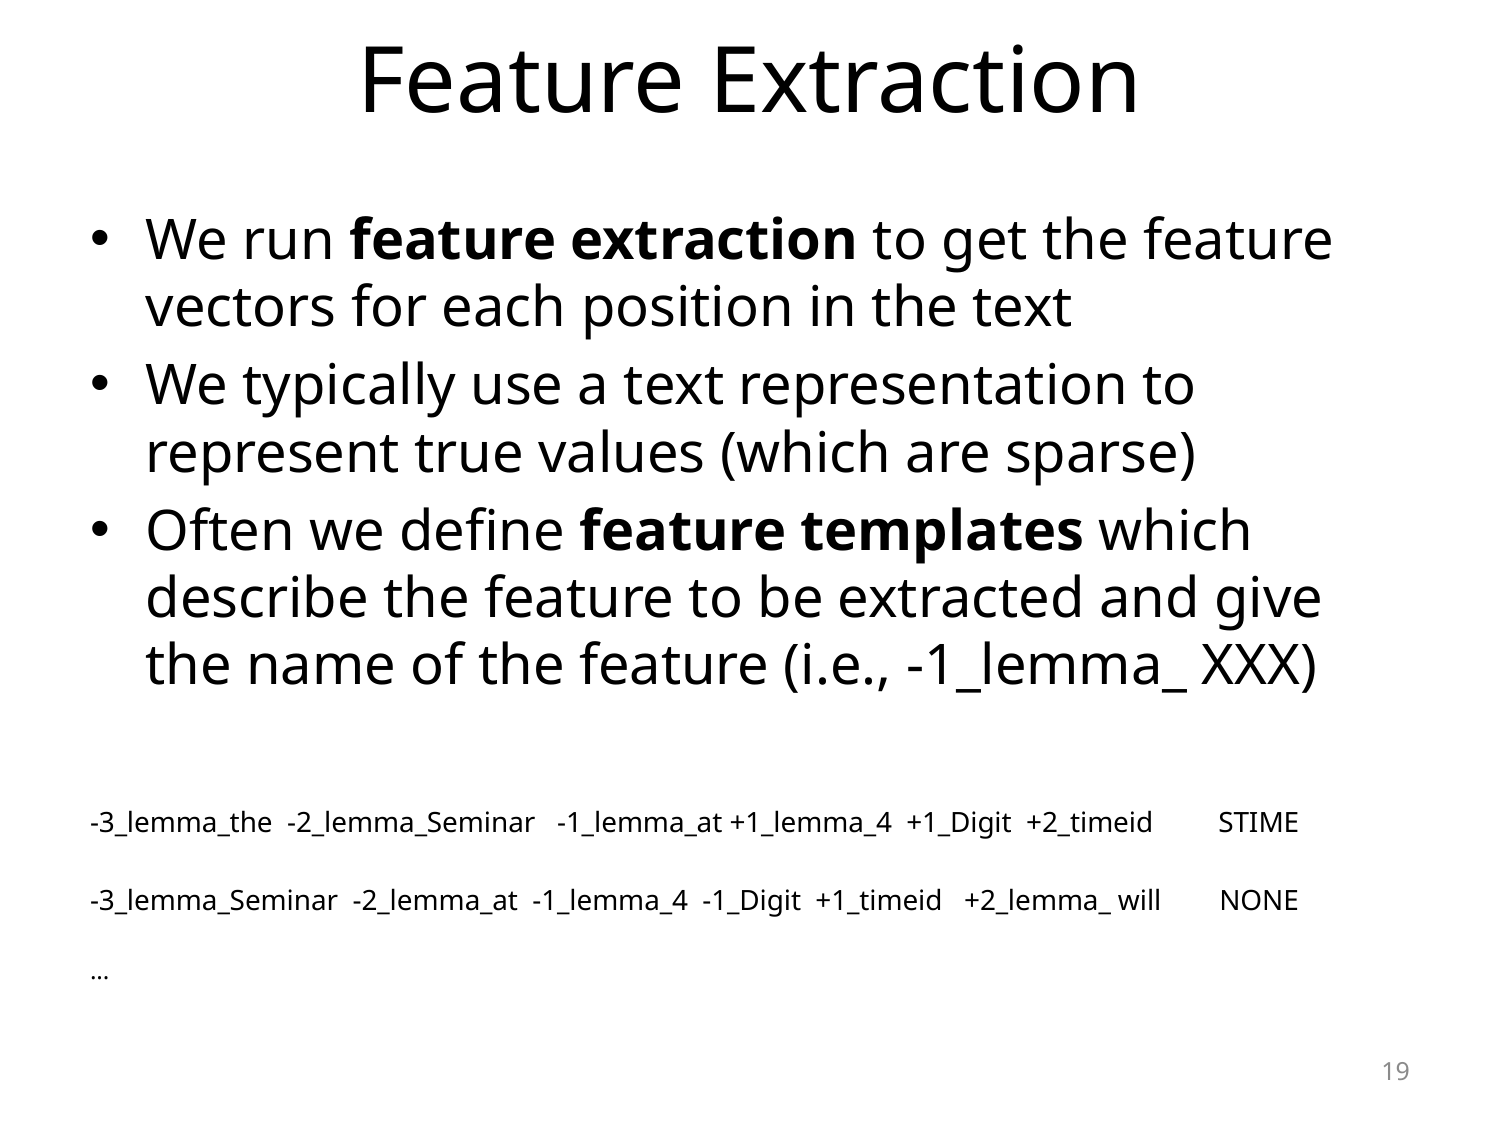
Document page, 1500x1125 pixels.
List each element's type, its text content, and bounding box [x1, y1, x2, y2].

slide_number 19 [1074, 1042, 1425, 1103]
title Feature Extraction [75, 0, 1425, 152]
list We run feature extraction to get the feature vectors for each position in the text We typically use a text representation to represent true values (which are sparse) Often we define feature templates which describe the feature to be extracted and give the name of the feature (i.e., -1_lemma_ XXX) -3_lemma_the -2_lemma_Seminar -1_lemma_at +1_lemma_4 +1_Digit +2_timeid STIME -3_lemma_Seminar -2_lemma_at -1_lemma_4 -1_Digit +1_timeid +2_lemma_ will NONE ... [75, 195, 1425, 1011]
